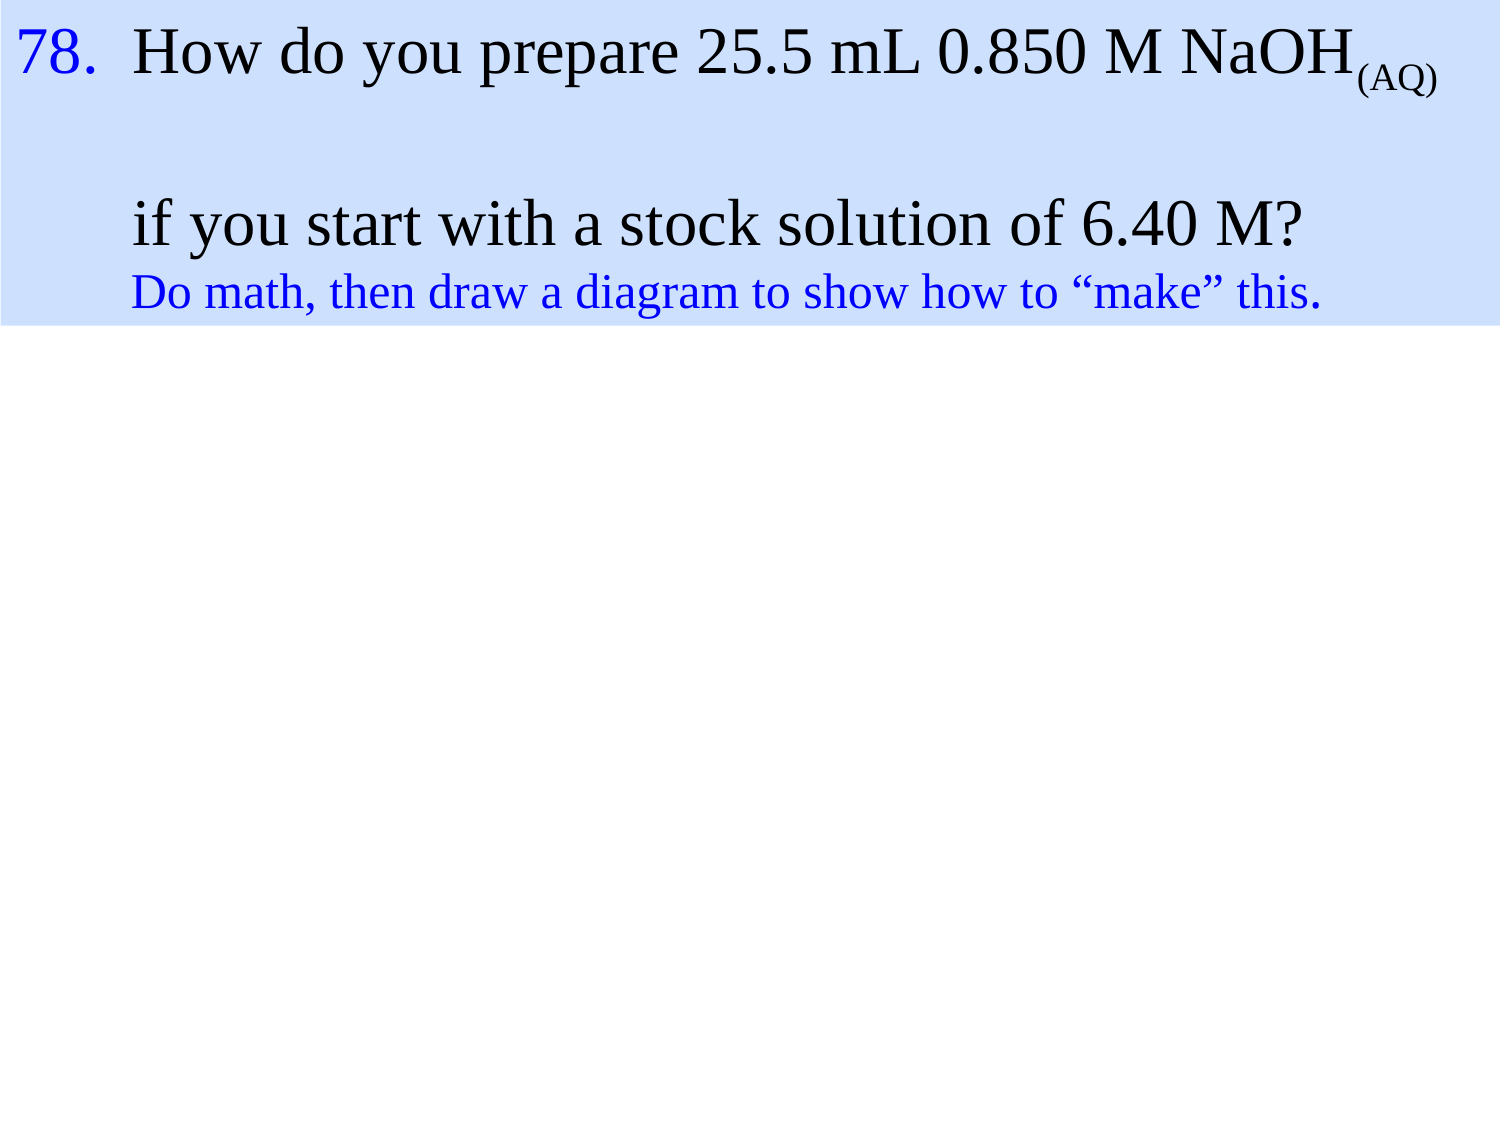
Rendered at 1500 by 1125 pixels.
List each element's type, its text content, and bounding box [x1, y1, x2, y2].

text_box 78. How do you prepare 25.5 mL 0.850 M NaOH(AQ) if you start with a stock solution of 6.40 M? Do math, then draw a diagram to show how to “make” this. [0, 0, 1500, 326]
